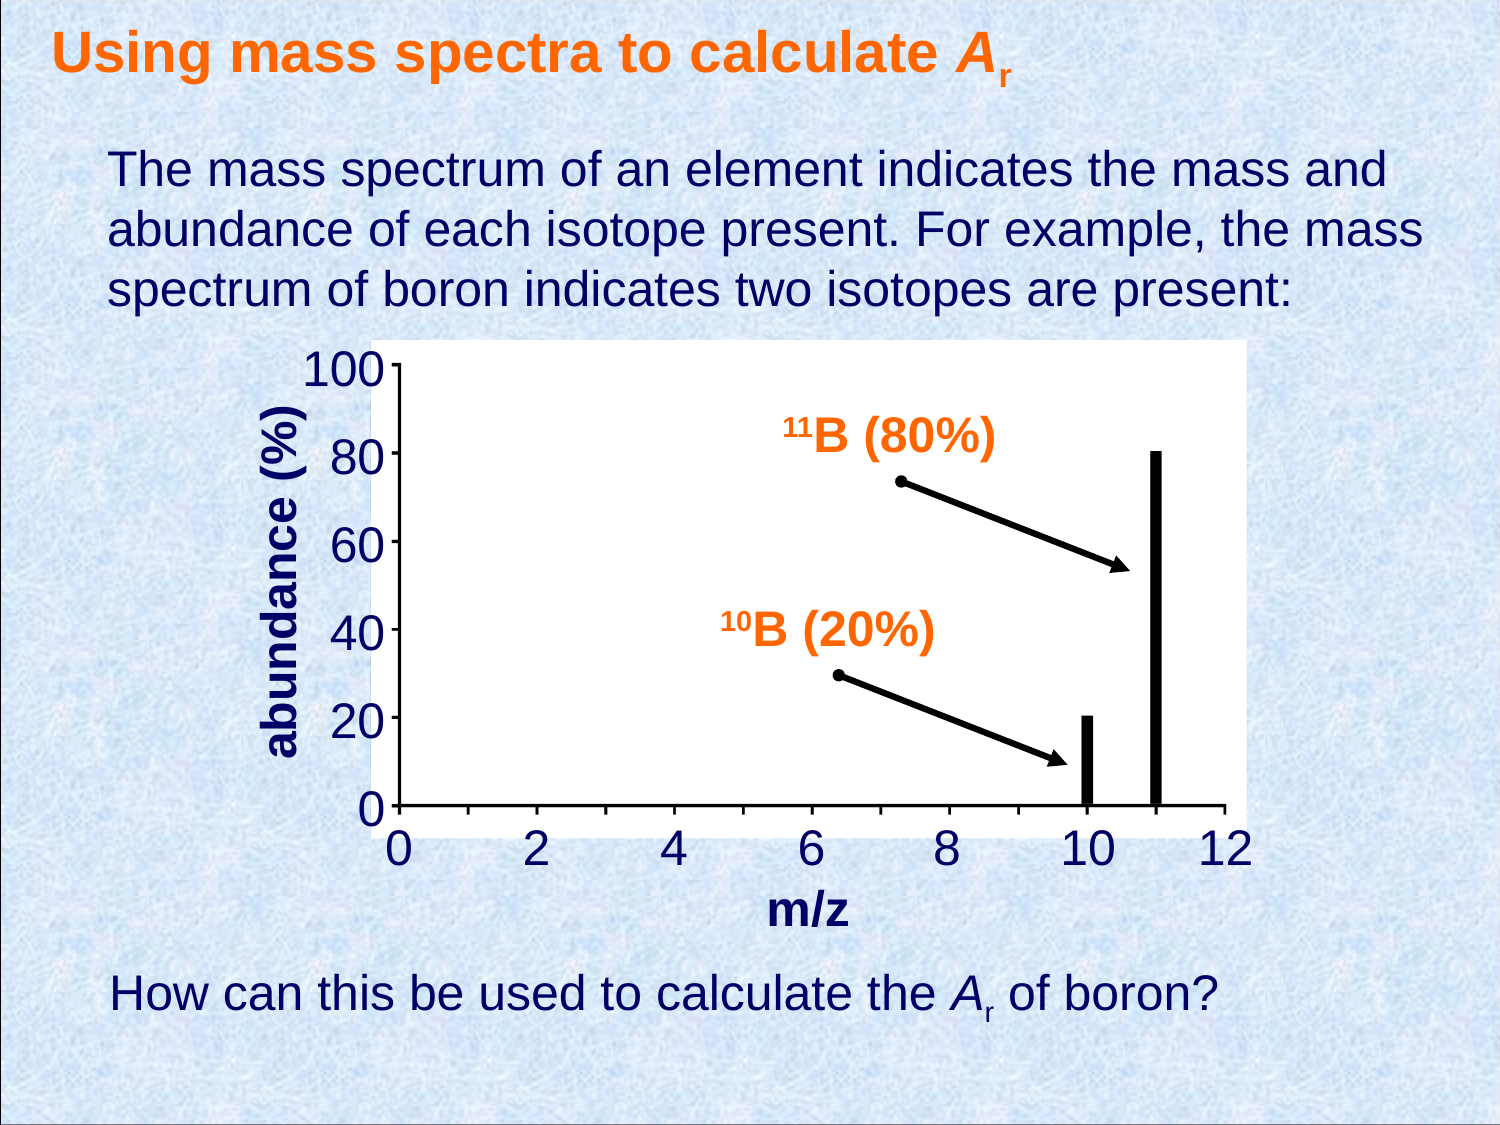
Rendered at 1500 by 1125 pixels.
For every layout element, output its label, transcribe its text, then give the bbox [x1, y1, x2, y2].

text_box The mass spectrum of an element indicates the mass and abundance of each isotope present. For example, the mass spectrum of boron indicates two isotopes are present: [92, 128, 1500, 324]
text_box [153, 305, 1269, 945]
picture [0, 0, 1500, 1125]
title Using mass spectra to calculate Ar [36, 8, 1225, 99]
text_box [767, 395, 1131, 572]
text_box How can this be used to calculate the Ar of boron? [94, 952, 1284, 1036]
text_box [704, 588, 1068, 766]
